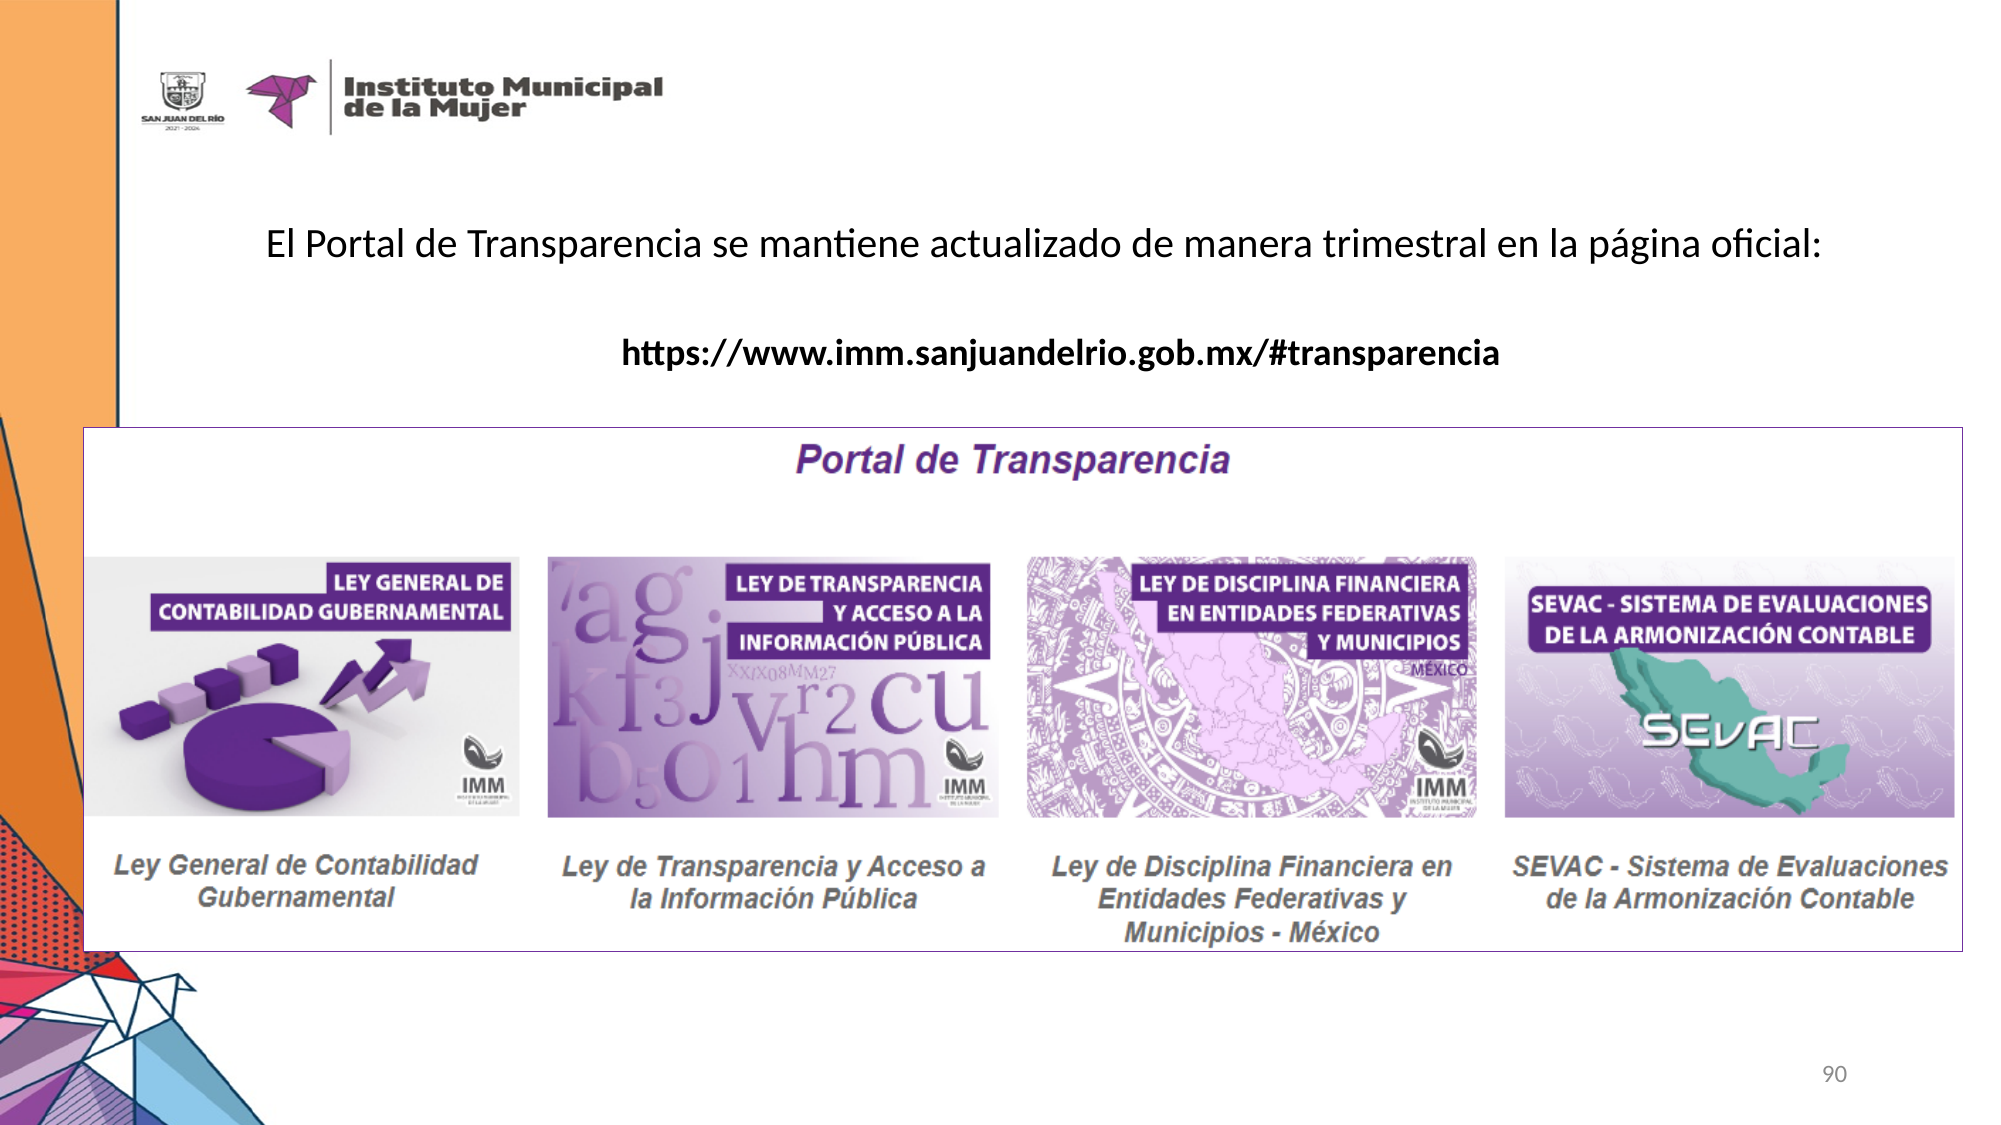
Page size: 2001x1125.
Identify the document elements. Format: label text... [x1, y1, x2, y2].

slide_number 90 [1412, 1042, 1863, 1103]
picture [0, 0, 1963, 1125]
text_box https://www.imm.sanjuandelrio.gob.mx/#transparencia [717, 320, 1635, 381]
text_box El Portal de Transparencia se mantiene actualizado de manera trimestral en la página oficial: [717, 208, 1872, 273]
